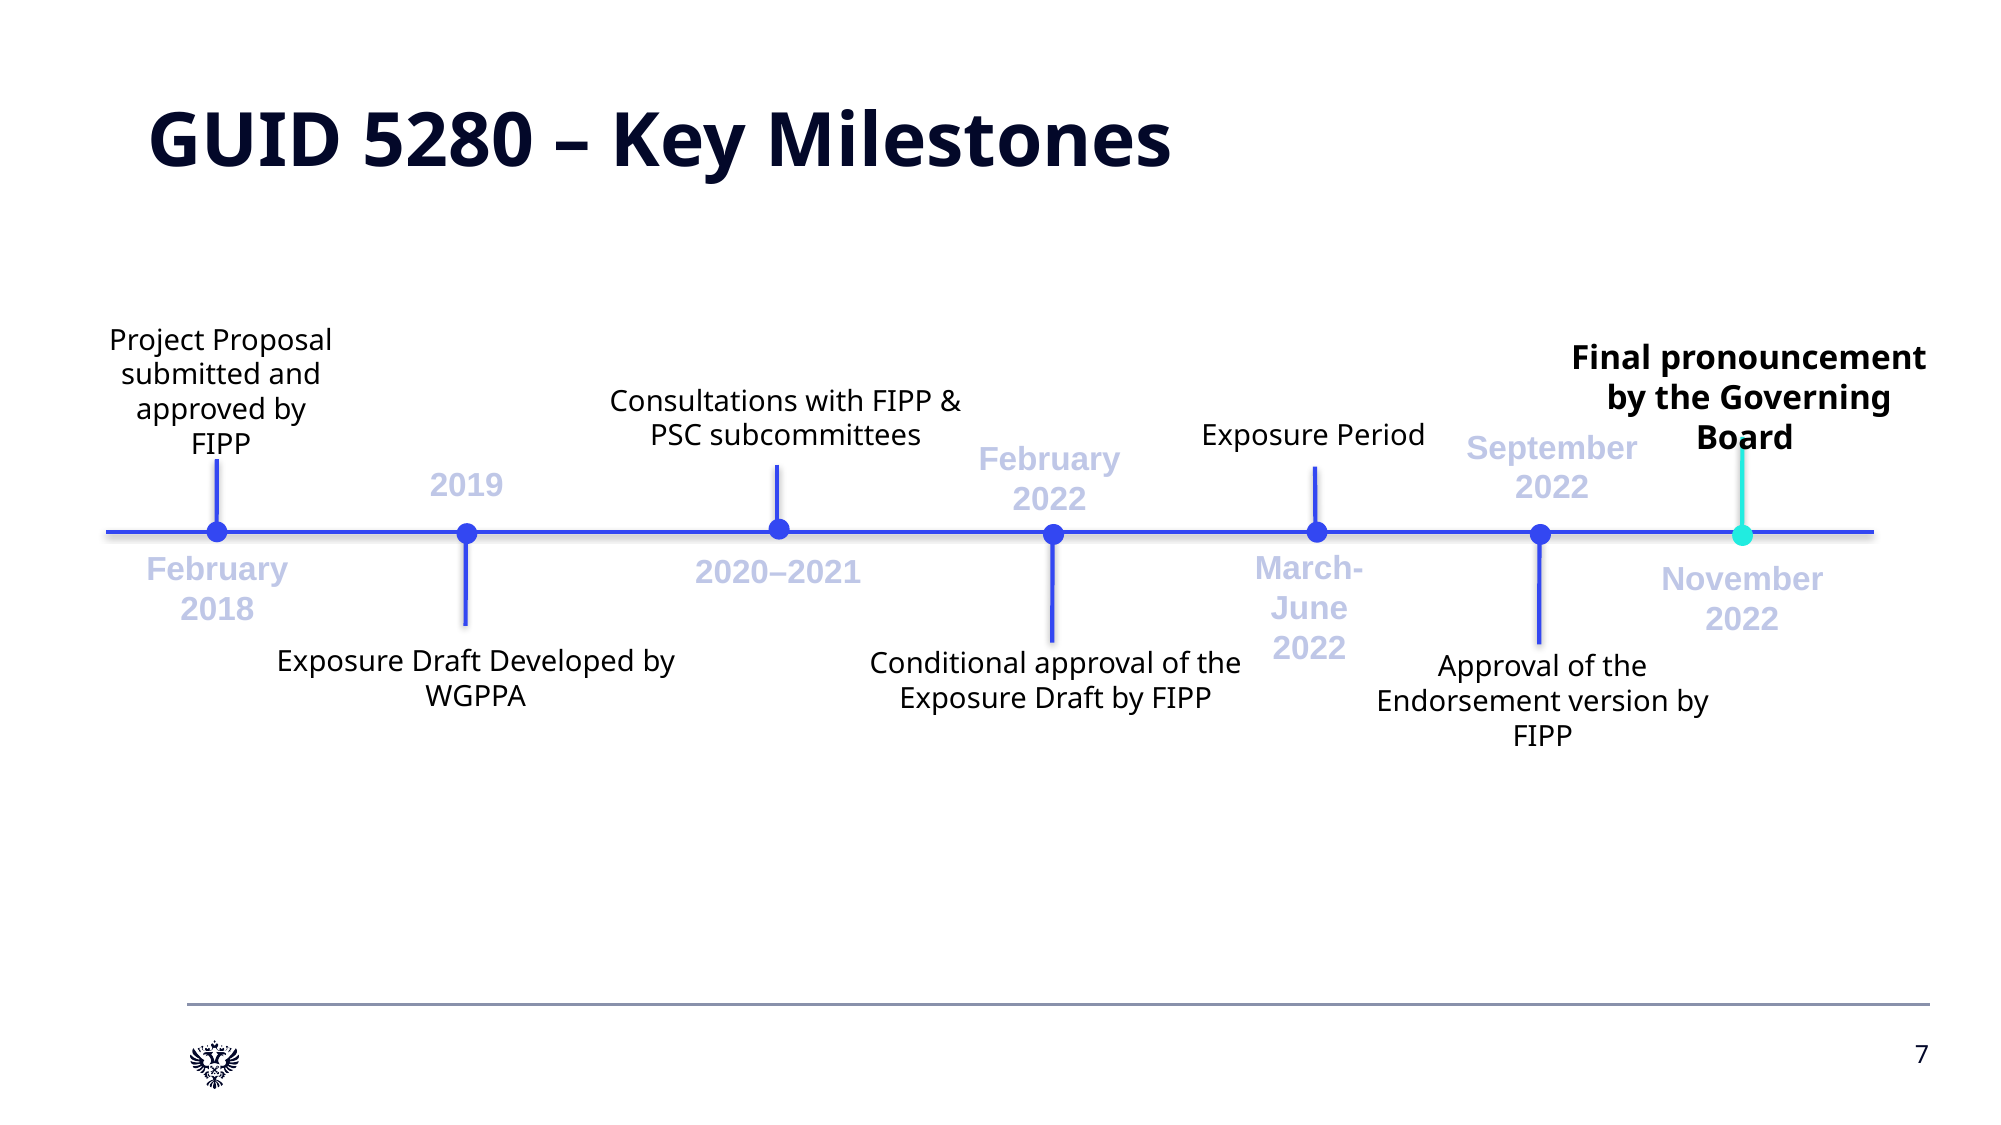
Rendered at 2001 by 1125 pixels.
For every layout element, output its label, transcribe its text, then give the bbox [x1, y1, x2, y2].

text_box Project Proposal submitted and approved by FIPP [106, 362, 336, 461]
text_box [1528, 521, 1553, 531]
text_box [454, 521, 480, 531]
text_box [221, 520, 230, 531]
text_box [186, 1004, 2000, 1089]
text_box March-June 2022 [1244, 546, 1375, 667]
text_box [1746, 523, 1755, 531]
text_box [1318, 520, 1330, 531]
text_box Final pronouncement by the Governing Board [1546, 328, 1953, 464]
text_box February 2022 [963, 429, 1144, 525]
text_box [1730, 524, 1736, 531]
text_box February 2018 [123, 546, 312, 627]
text_box November 2022 [1641, 549, 1844, 645]
text_box [766, 518, 774, 531]
text_box 2020–2021 [695, 550, 889, 591]
text_box Exposure Draft Developed by WGPPA [259, 635, 692, 748]
text_box [204, 520, 213, 531]
text_box Approval of the Endorsement version by FIPP [1357, 640, 1728, 786]
text_box [1732, 543, 1753, 549]
text_box September 2022 [1451, 418, 1661, 513]
text_box [1041, 525, 1066, 531]
text_box Consultations with FIPP & PSC subcommittees [586, 378, 986, 460]
text_box [1304, 522, 1312, 531]
text_box Exposure Period [1116, 403, 1511, 459]
text_box 2019 [372, 463, 561, 504]
text_box Conditional approval of the Exposure Draft by FIPP [831, 637, 1280, 716]
text_box GUID 5280 – Key Milestones [147, 84, 1874, 190]
text_box [782, 516, 792, 531]
